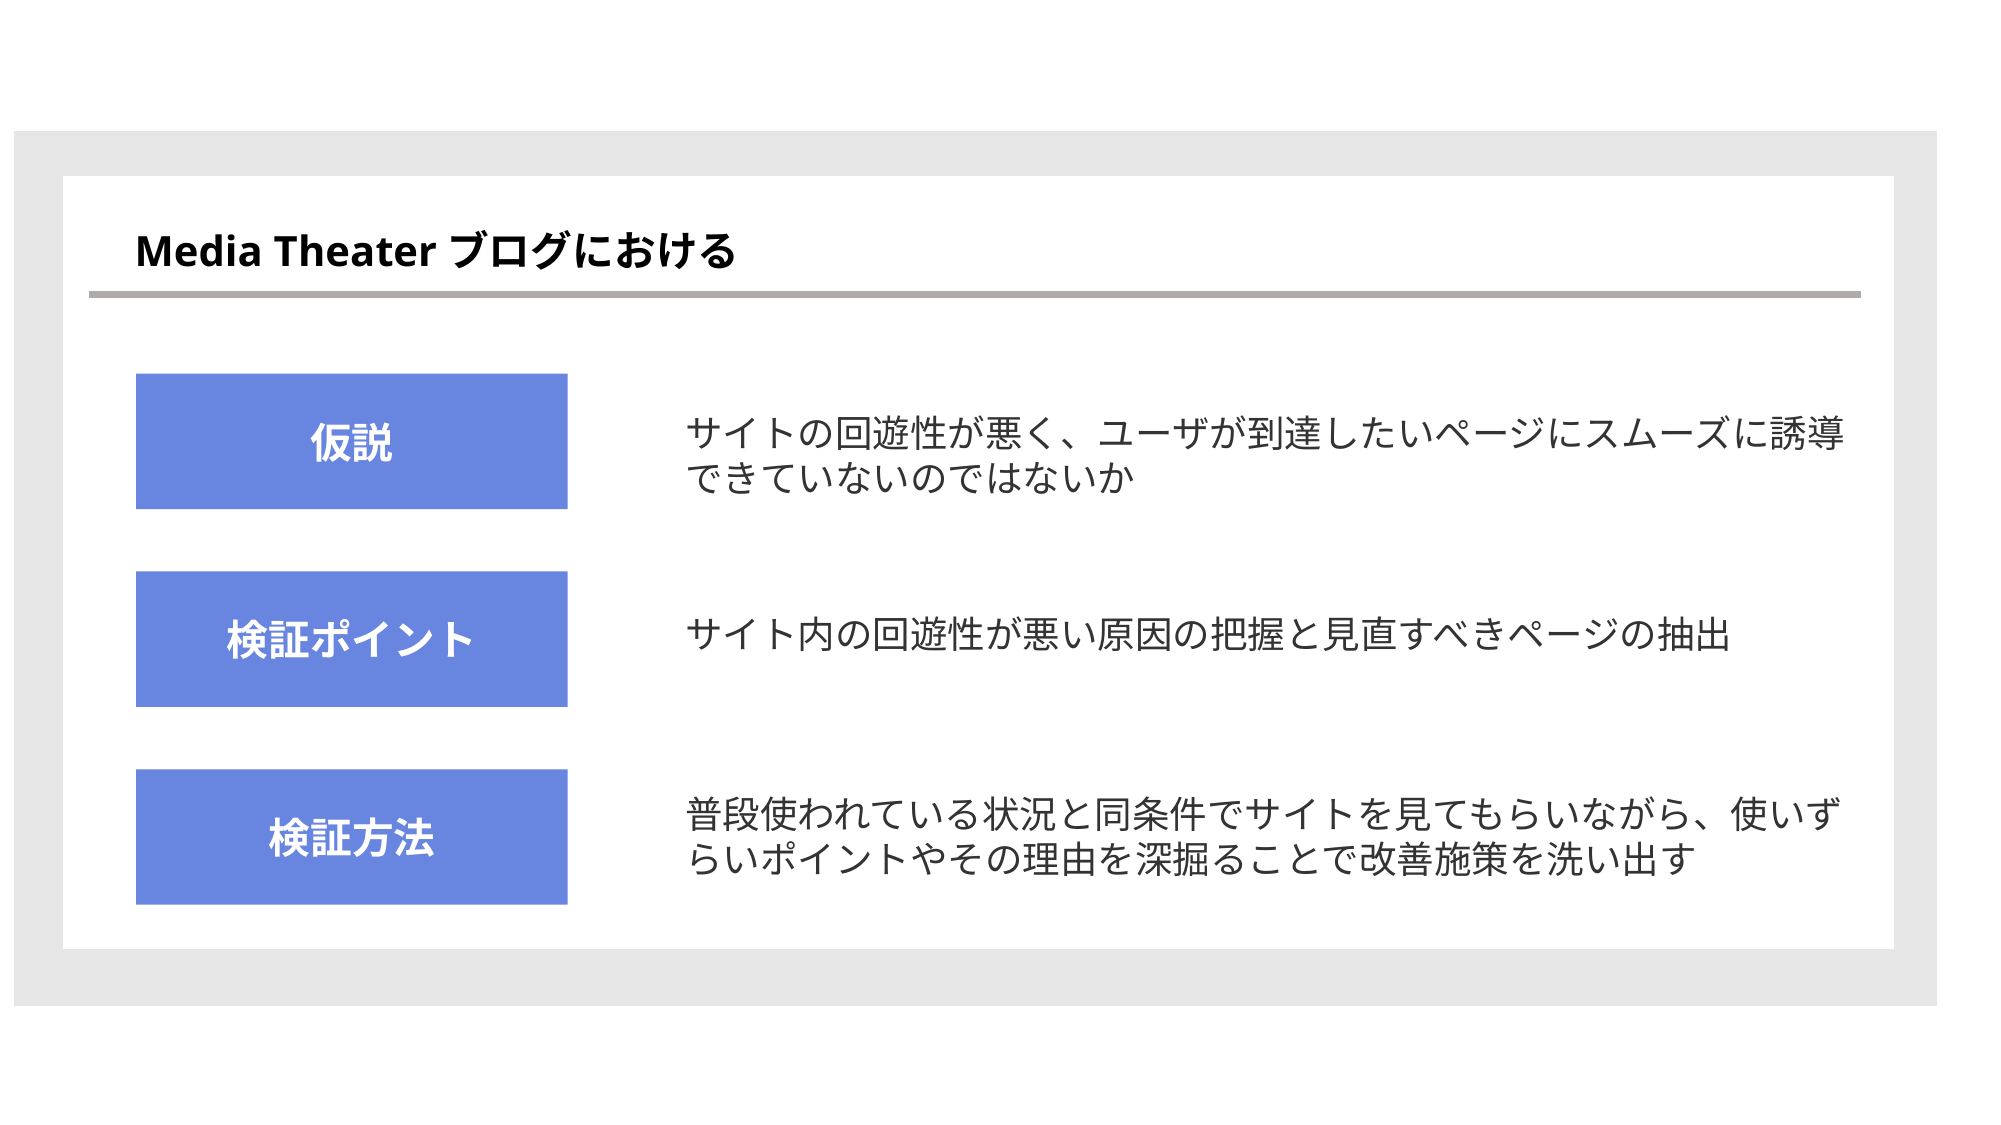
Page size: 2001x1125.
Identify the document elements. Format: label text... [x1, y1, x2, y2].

text_box 普段使われている状況と同条件でサイトを見てもらいながら、使いずらいポイントやその理由を深掘ることで改善施策を洗い出す [670, 784, 1861, 889]
text_box 仮説 [135, 373, 569, 510]
text_box サイトの回遊性が悪く、ユーザが到達したいページにスムーズに誘導できていないのではないか [670, 403, 1861, 508]
text_box Media Theaterブログにおける [119, 217, 1000, 282]
text_box サイト内の回遊性が悪い原因の把握と見直すべきページの抽出 [670, 603, 1861, 664]
text_box [63, 176, 1894, 949]
text_box 検証ポイント [135, 570, 569, 708]
text_box [14, 131, 1937, 1006]
text_box 検証方法 [135, 768, 569, 906]
